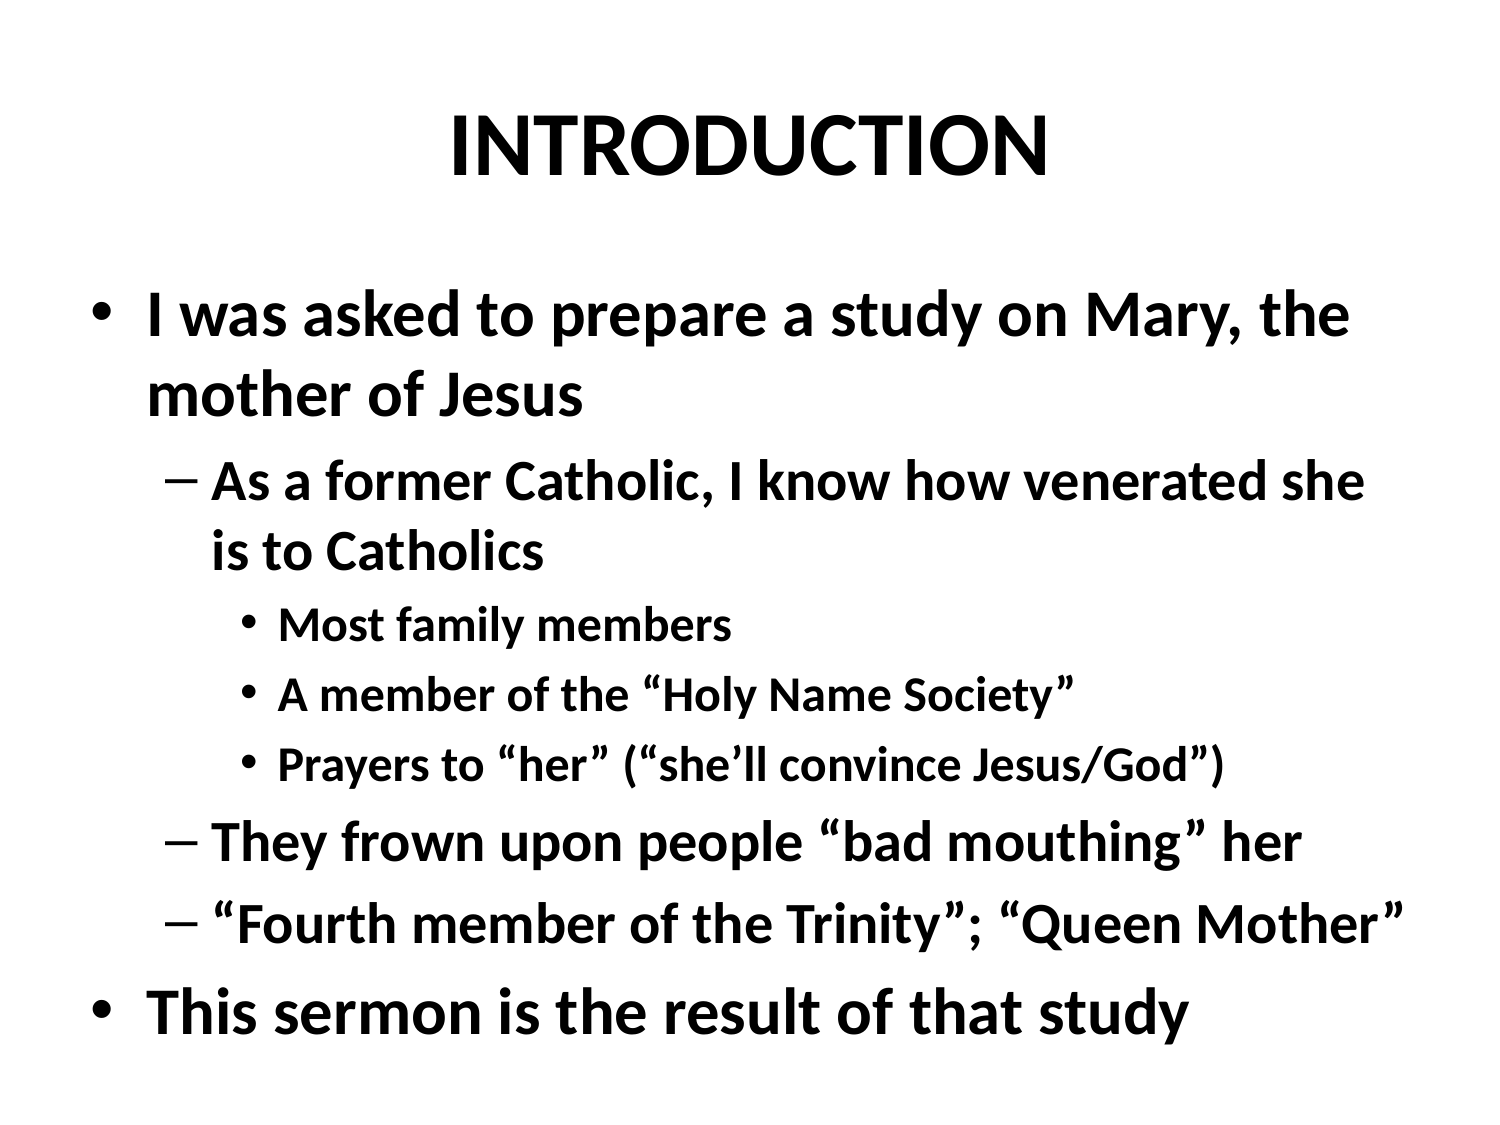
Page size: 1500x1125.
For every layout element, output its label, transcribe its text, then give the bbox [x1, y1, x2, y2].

list I was asked to prepare a study on Mary, the mother of Jesus As a former Catholic, I know how venerated she is to Catholics Most family members A member of the “Holy Name Society” Prayers to “her” (“she’ll convince Jesus/God”) They frown upon people “bad mouthing” her “Fourth member of the Trinity”; “Queen Mother” This sermon is the result of that study [75, 262, 1425, 1100]
title INTRODUCTION [75, 45, 1425, 233]
